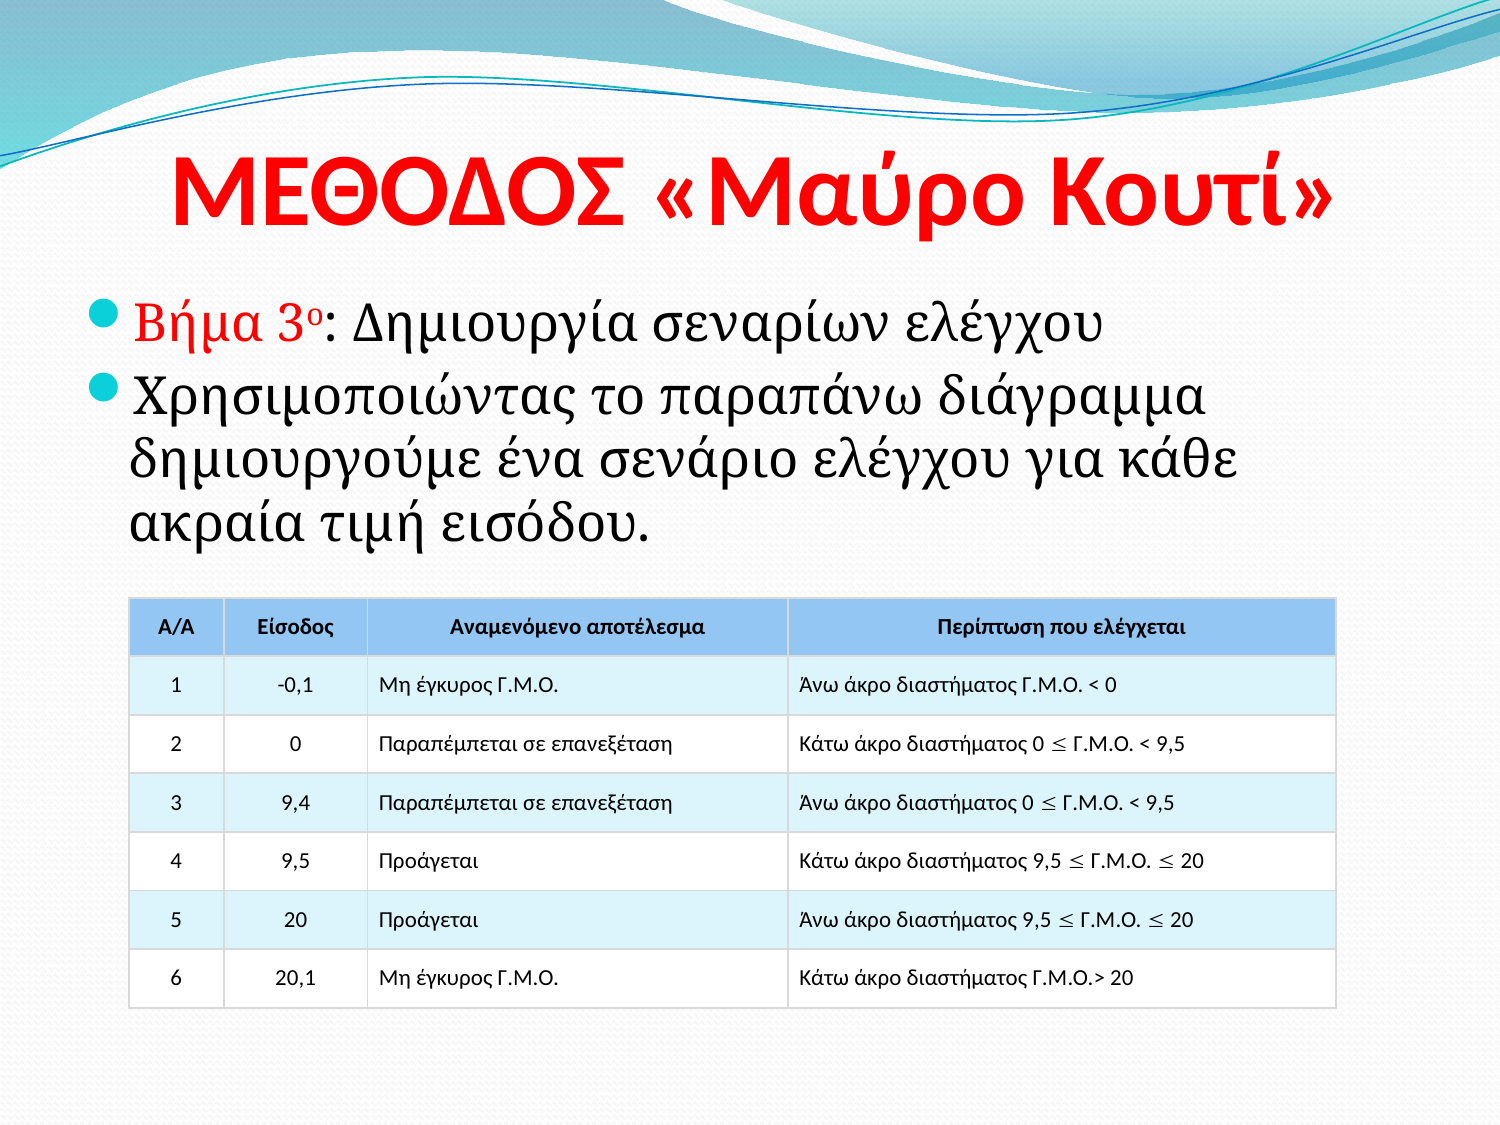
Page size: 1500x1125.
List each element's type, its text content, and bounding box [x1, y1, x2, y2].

table_cell Κάτω άκρο διαστήματος 0  Γ.Μ.Ο. < 9,5 [789, 716, 1335, 772]
table_header Αναμενόμενο αποτέλεσμα [368, 599, 787, 655]
list Βήμα 3ο: Δημιουργία σεναρίων ελέγχου Χρησιμοποιώντας το παραπάνω διάγραμμα δημιουργούμε ένα σενάριο ελέγχου για κάθε ακραία τιμή εισόδου. [70, 281, 1421, 562]
table_cell 9,4 [225, 774, 367, 831]
table_cell Μη έγκυρος Γ.Μ.Ο. [368, 657, 787, 714]
table_cell Κάτω άκρο διαστήματος 9,5  Γ.Μ.Ο.  20 [789, 833, 1335, 890]
table_cell 6 [130, 950, 223, 1007]
table_cell Άνω άκρο διαστήματος Γ.Μ.Ο. < 0 [789, 657, 1335, 714]
table_cell Παραπέμπεται σε επανεξέταση [368, 716, 787, 772]
table_cell 20 [225, 891, 367, 948]
table_cell 0 [225, 716, 367, 772]
table_cell 5 [130, 891, 223, 948]
table_cell Παραπέμπεται σε επανεξέταση [368, 774, 787, 831]
table_cell Άνω άκρο διαστήματος 9,5  Γ.Μ.Ο.  20 [789, 891, 1335, 948]
title ΜΕΘΟΔΟΣ «Μαύρο Κουτί» [82, 58, 1432, 247]
table_cell 9,5 [225, 833, 367, 890]
table_cell -0,1 [225, 657, 367, 714]
table_cell Άνω άκρο διαστήματος 0  Γ.Μ.Ο. < 9,5 [789, 774, 1335, 831]
table_cell Κάτω άκρο διαστήματος Γ.Μ.Ο.> 20 [789, 950, 1335, 1007]
table_cell Προάγεται [368, 891, 787, 948]
table_cell 1 [130, 657, 223, 714]
table_header Α/Α [130, 599, 223, 655]
table_cell 2 [130, 716, 223, 772]
table_cell Προάγεται [368, 833, 787, 890]
table_cell Μη έγκυρος Γ.Μ.Ο. [368, 950, 787, 1007]
table_header Περίπτωση που ελέγχεται [789, 599, 1335, 655]
table_cell 3 [130, 774, 223, 831]
table_header Είσοδος [225, 599, 367, 655]
table_cell 20,1 [225, 950, 367, 1007]
table_cell 4 [130, 833, 223, 890]
